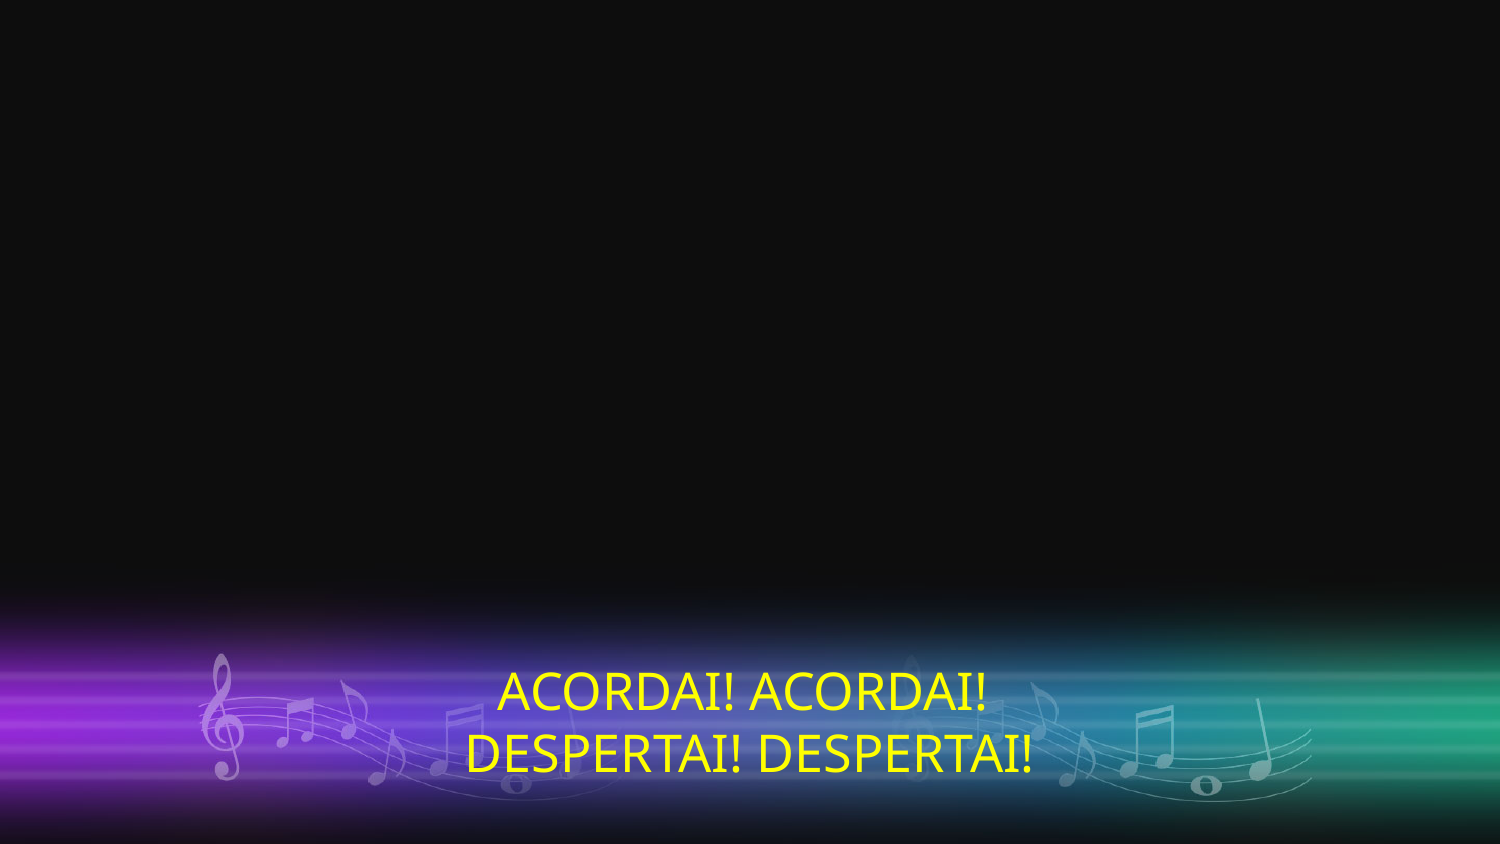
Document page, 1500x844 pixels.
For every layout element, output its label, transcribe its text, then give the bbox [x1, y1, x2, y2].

text_box ACORDAI! ACORDAI! DESPERTAI! DESPERTAI! [265, 651, 1235, 791]
picture [0, 0, 1500, 844]
